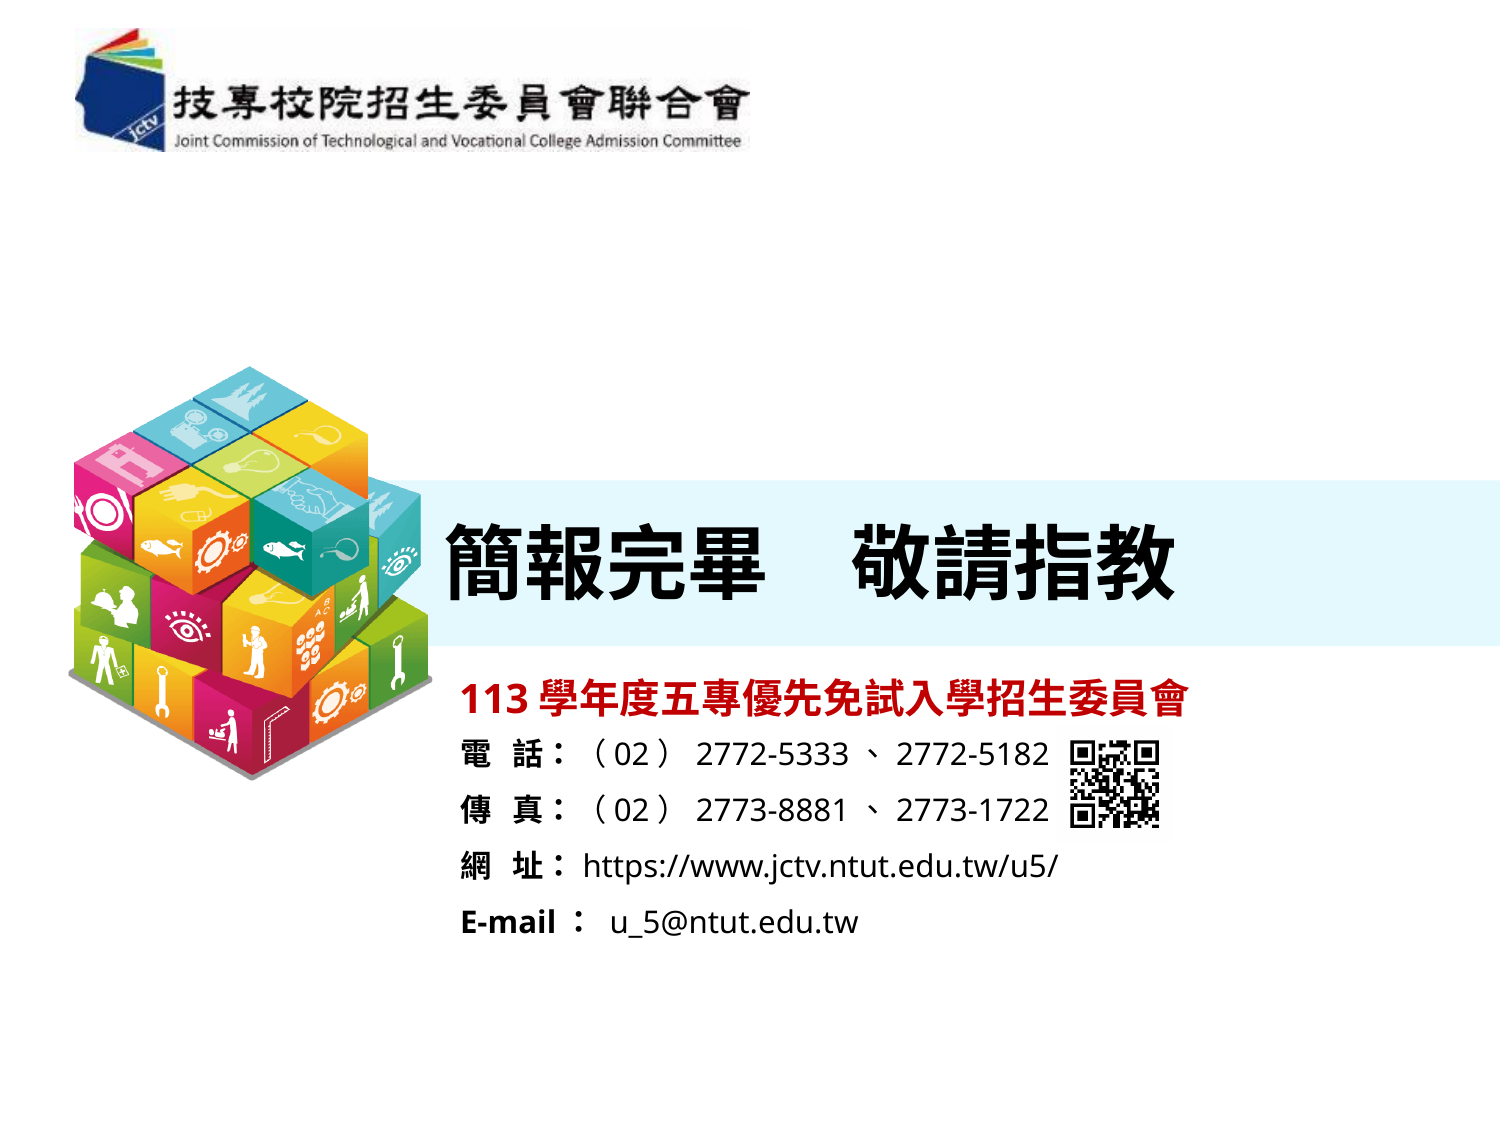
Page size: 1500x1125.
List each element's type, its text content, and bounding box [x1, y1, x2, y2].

picture [22, 366, 478, 824]
text_box 電 話：（02）2772-5333、2772-5182 傳 真：（02）2773-8881、2773-1722 網 址：https://www.jctv.ntut.edu.tw/u5/ E-mail： u_5@ntut.edu.tw [445, 726, 1217, 948]
picture [1056, 726, 1173, 842]
text_box [478, 480, 1500, 647]
picture [75, 28, 750, 152]
list 簡報完畢 敬請指教 [478, 515, 1424, 619]
text_box 113學年度五專優先免試入學招生委員會 [478, 665, 1285, 730]
